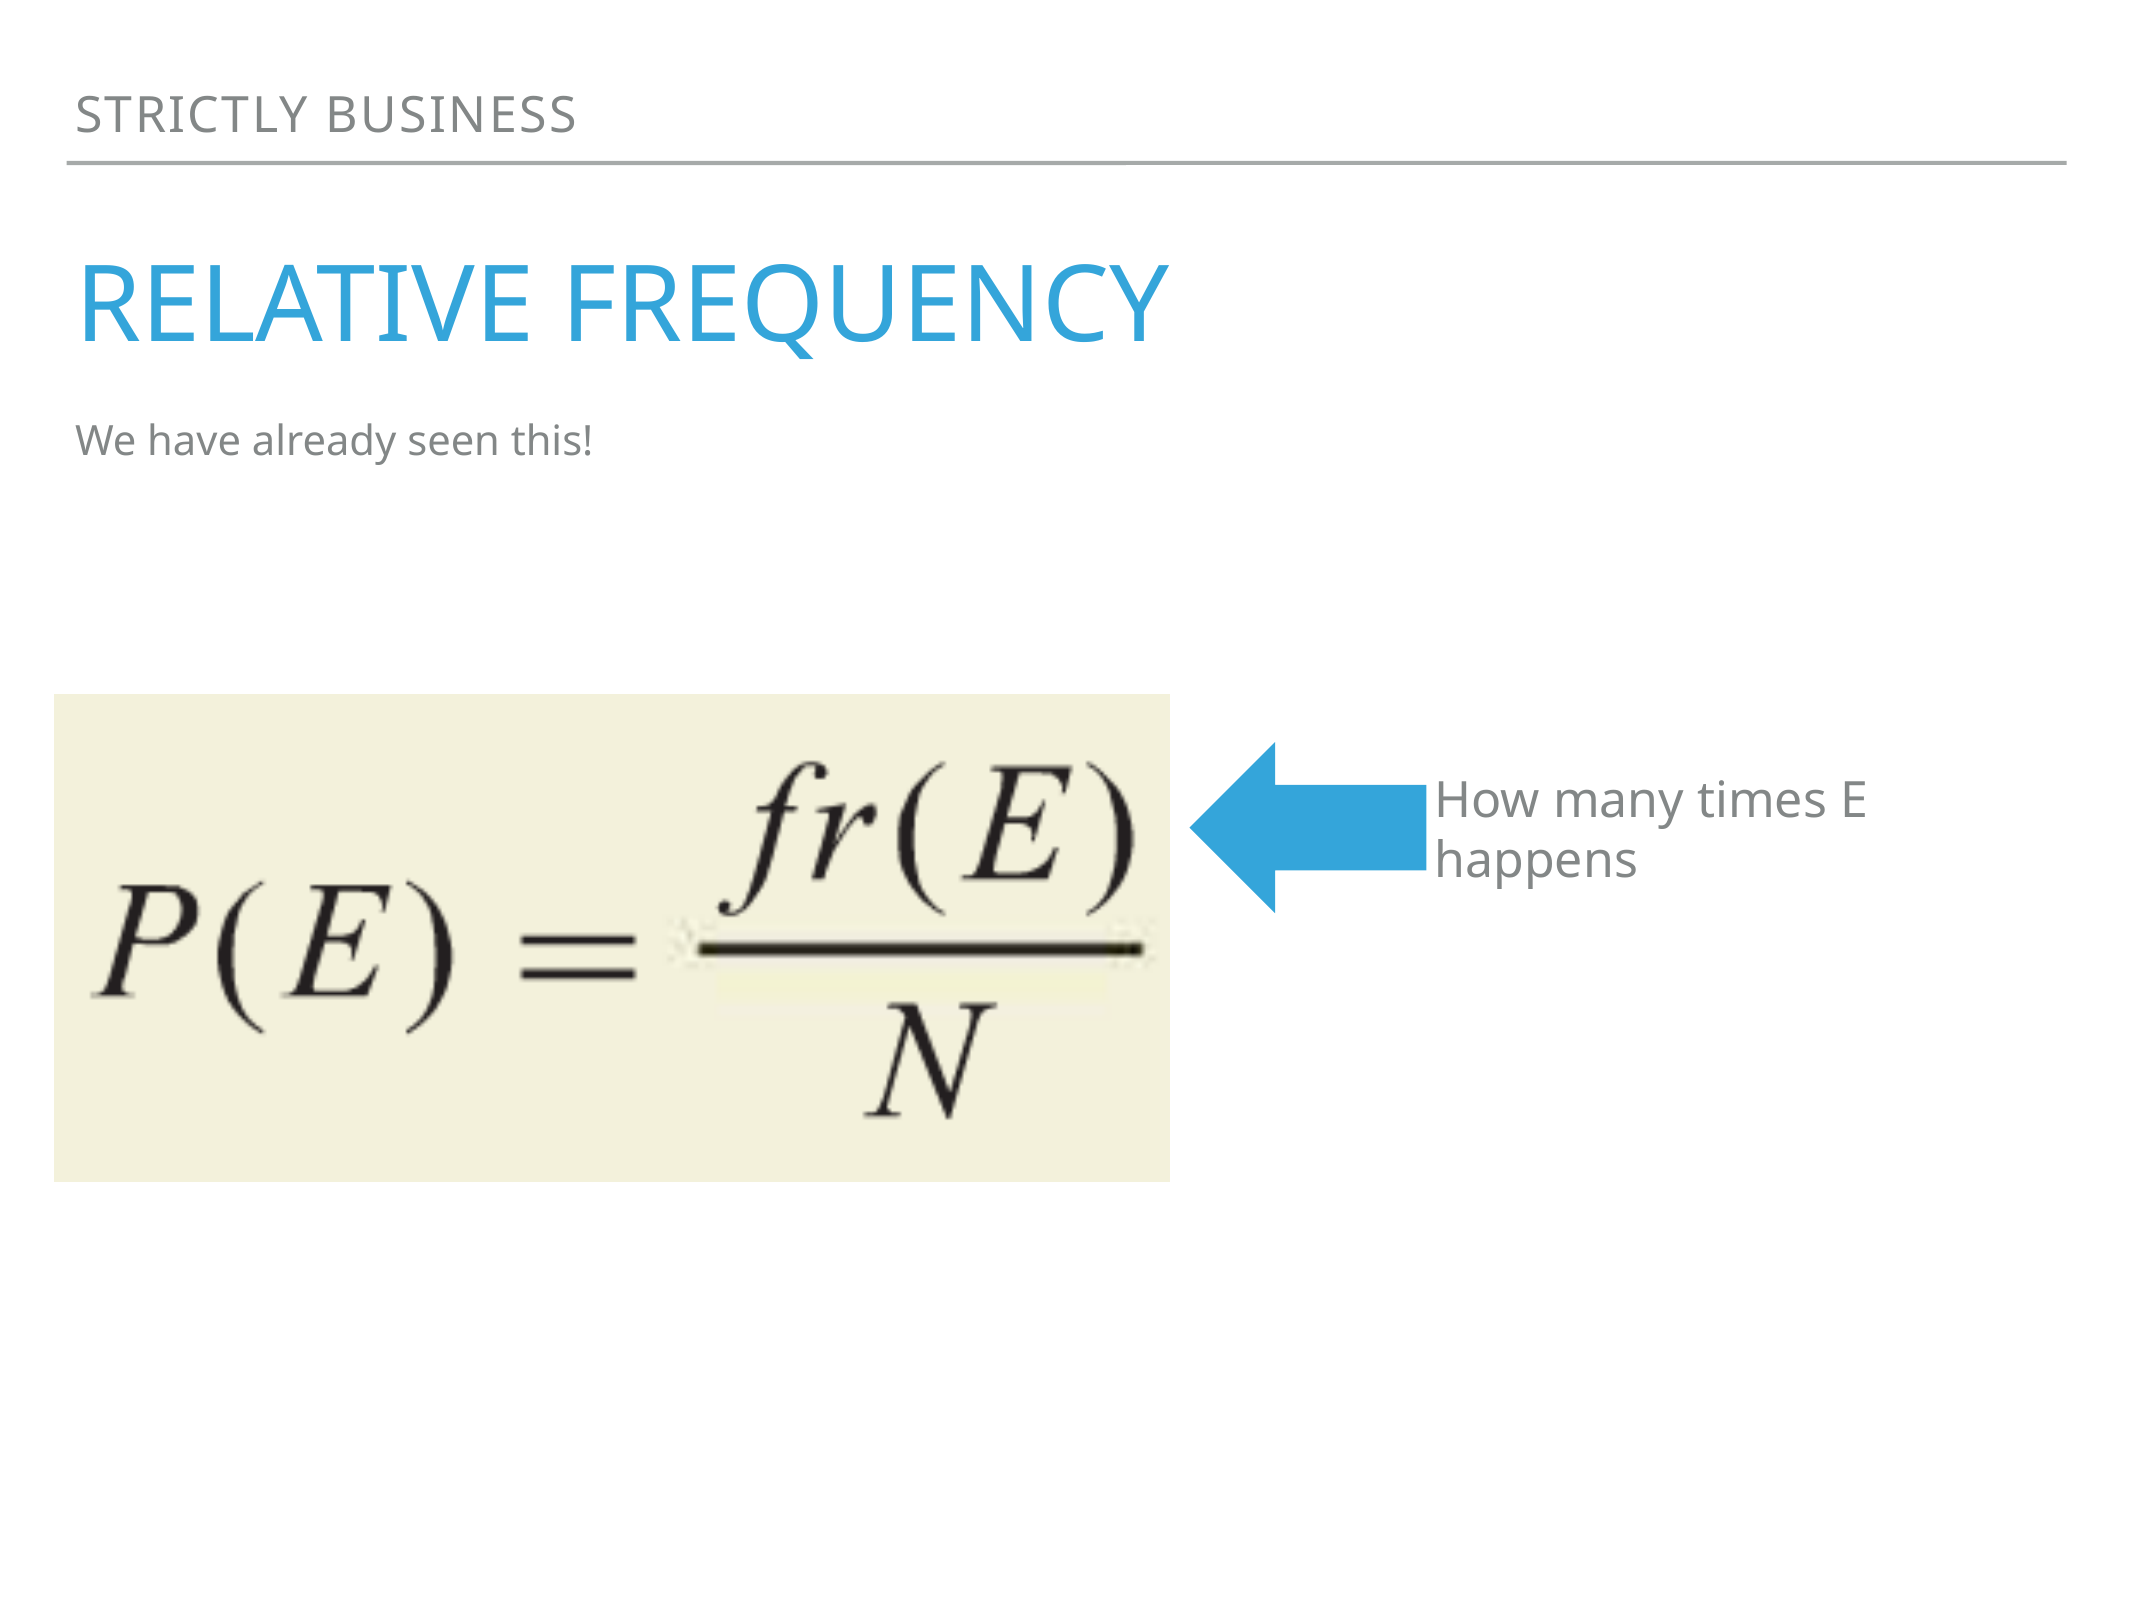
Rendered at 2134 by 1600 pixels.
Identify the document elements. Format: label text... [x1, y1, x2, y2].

title Relative frequency [66, 251, 2068, 372]
text_box We have already seen this! [66, 405, 1546, 473]
list Strictly business [66, 84, 1901, 151]
text_box [1189, 742, 1426, 914]
text_box How many times E happens [1426, 759, 2089, 896]
picture [54, 694, 1170, 1182]
